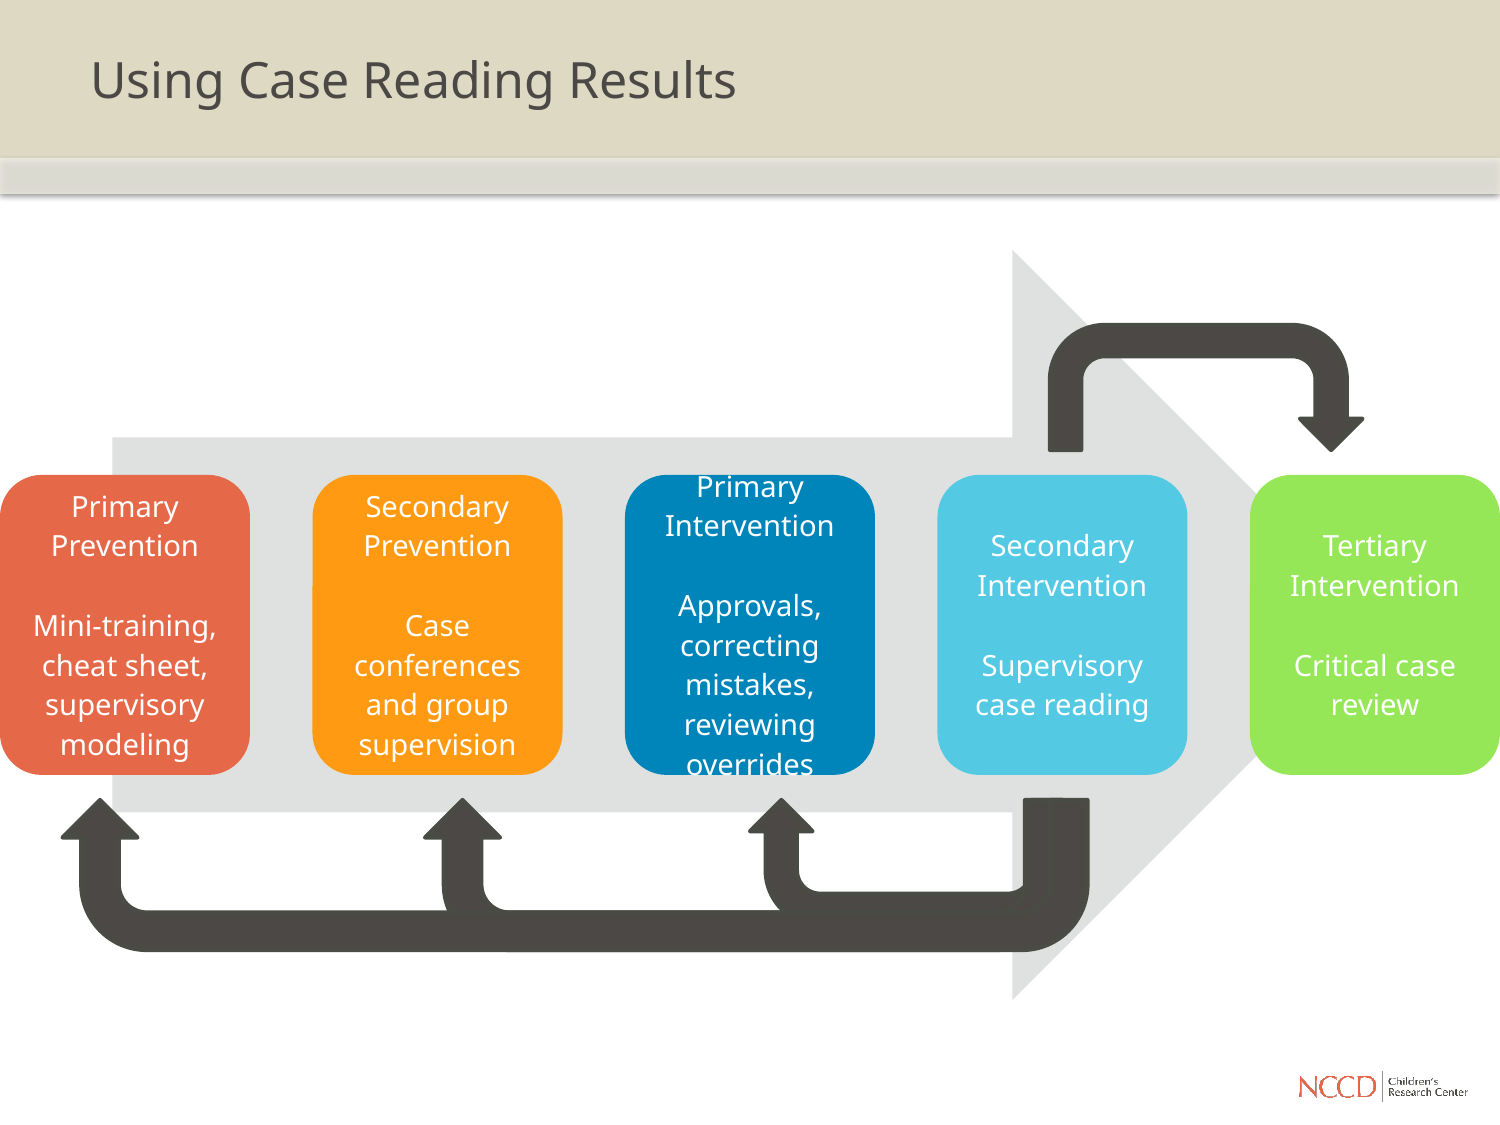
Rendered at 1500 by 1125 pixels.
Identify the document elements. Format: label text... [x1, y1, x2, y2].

title Using Case Reading Results [75, 0, 1425, 158]
picture [1299, 1069, 1468, 1103]
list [0, 249, 1500, 1001]
